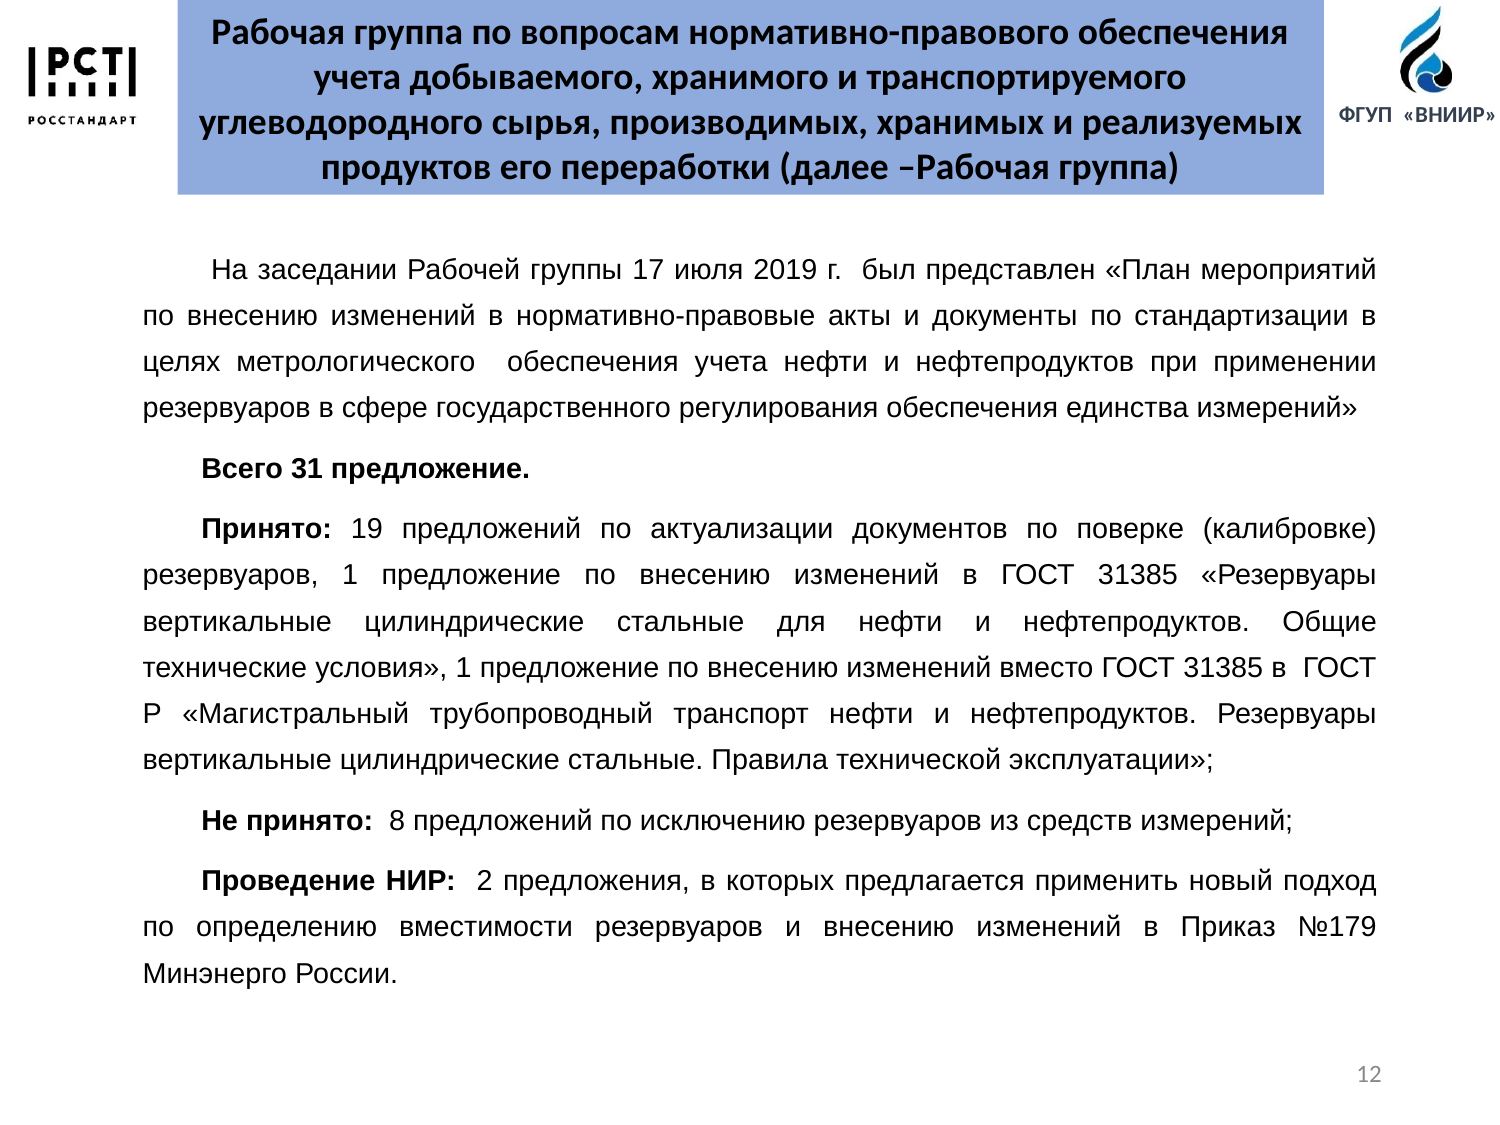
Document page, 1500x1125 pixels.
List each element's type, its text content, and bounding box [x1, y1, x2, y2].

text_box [1323, 6, 1500, 136]
picture [0, 0, 163, 170]
list На заседании Рабочей группы 17 июля 2019 г. был представлен «План мероприятий по внесению изменений в нормативно-правовые акты и документы по стандартизации в целях метрологического обеспечения учета нефти и нефтепродуктов при применении резервуаров в сфере государственного регулирования обеспечения единства измерений» Всего 31 предложение. Принято: 19 предложений по актуализации документов по поверке (калибровке) резервуаров, 1 предложение по внесению изменений в ГОСТ 31385 «Резервуары вертикальные цилиндрические стальные для нефти и нефтепродуктов. Общие технические условия», 1 предложение по внесению изменений вместо ГОСТ 31385 в ГОСТ Р «Магистральный трубопроводный транспорт нефти и нефтепродуктов. Резервуары вертикальные цилиндрические стальные. Правила технической эксплуатации»; Не принято: 8 предложений по исключению резервуаров из средств измерений; Проведение НИР: 2 предложения, в которых предлагается применить новый подход по определению вместимости резервуаров и внесению изменений в Приказ №179 Минэнерго России. [98, 231, 1393, 1041]
slide_number 12 [1059, 1042, 1397, 1103]
text_box Рабочая группа по вопросам нормативно-правового обеспечения учета добываемого, хранимого и транспортируемого углеводородного сырья, производимых, хранимых и реализуемых продуктов его переработки (далее –Рабочая группа) [177, 0, 1324, 195]
